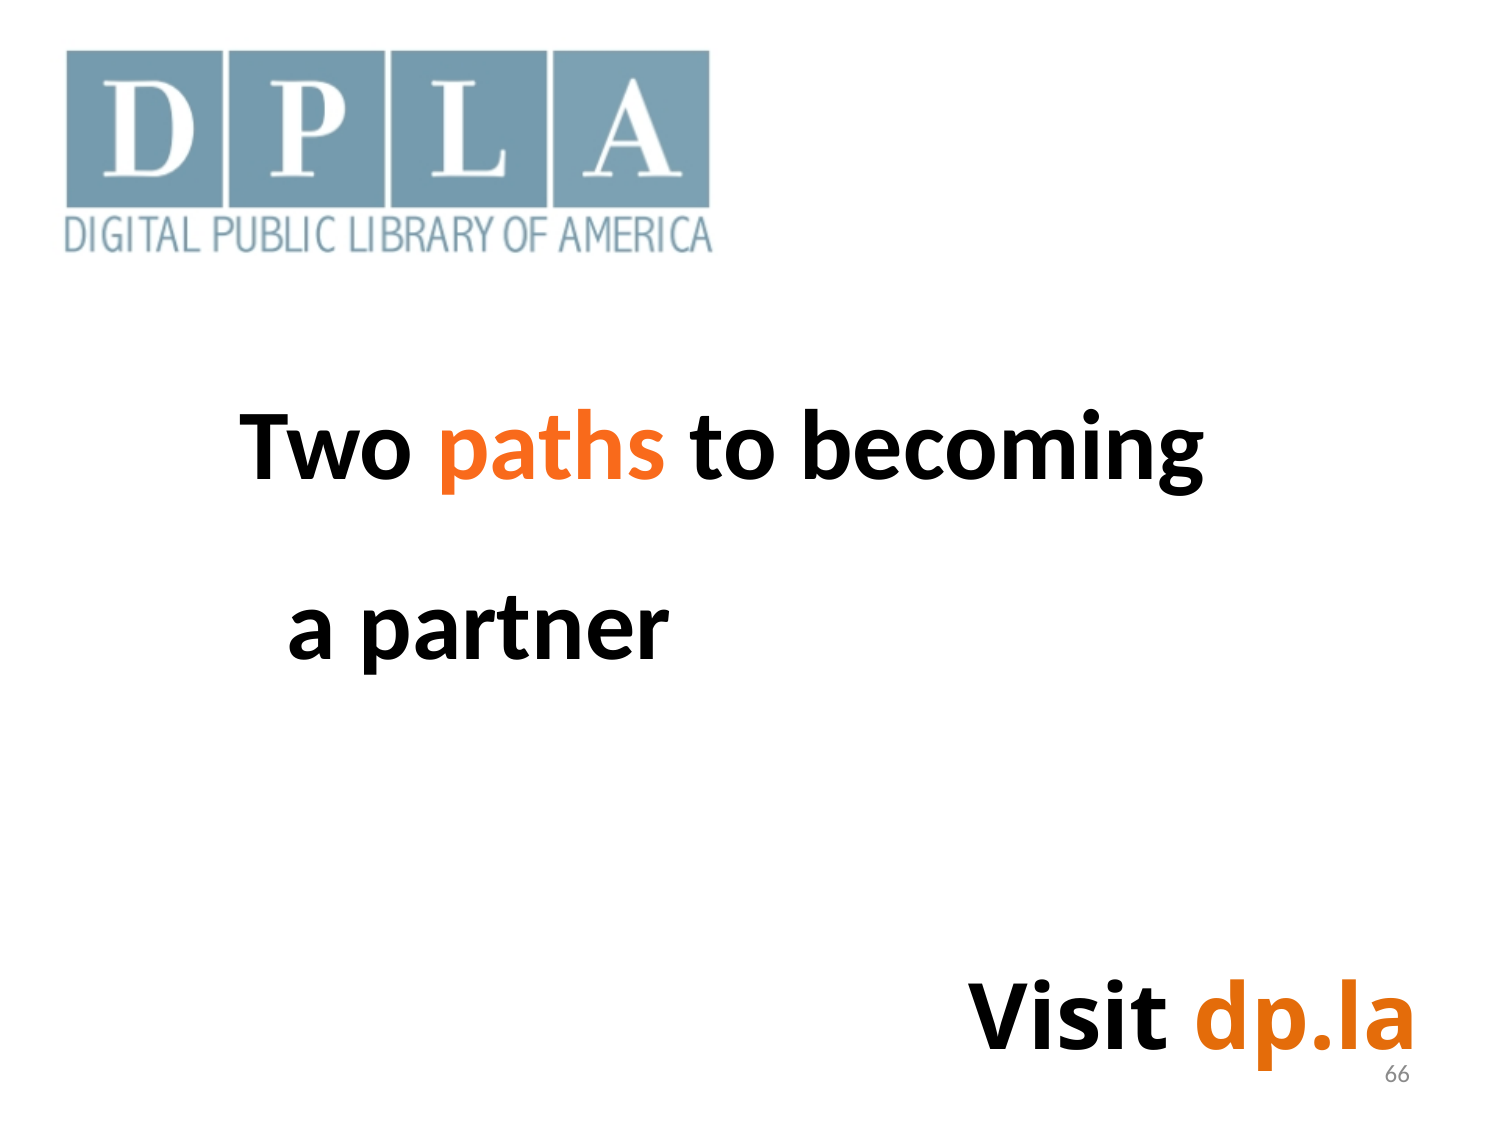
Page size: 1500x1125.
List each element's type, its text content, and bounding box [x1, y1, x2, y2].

text_box Two paths to becoming a partner [225, 312, 1225, 732]
slide_number 66 [1074, 1042, 1425, 1103]
text_box Visit dp.la [910, 922, 1478, 1103]
picture [49, 37, 726, 256]
